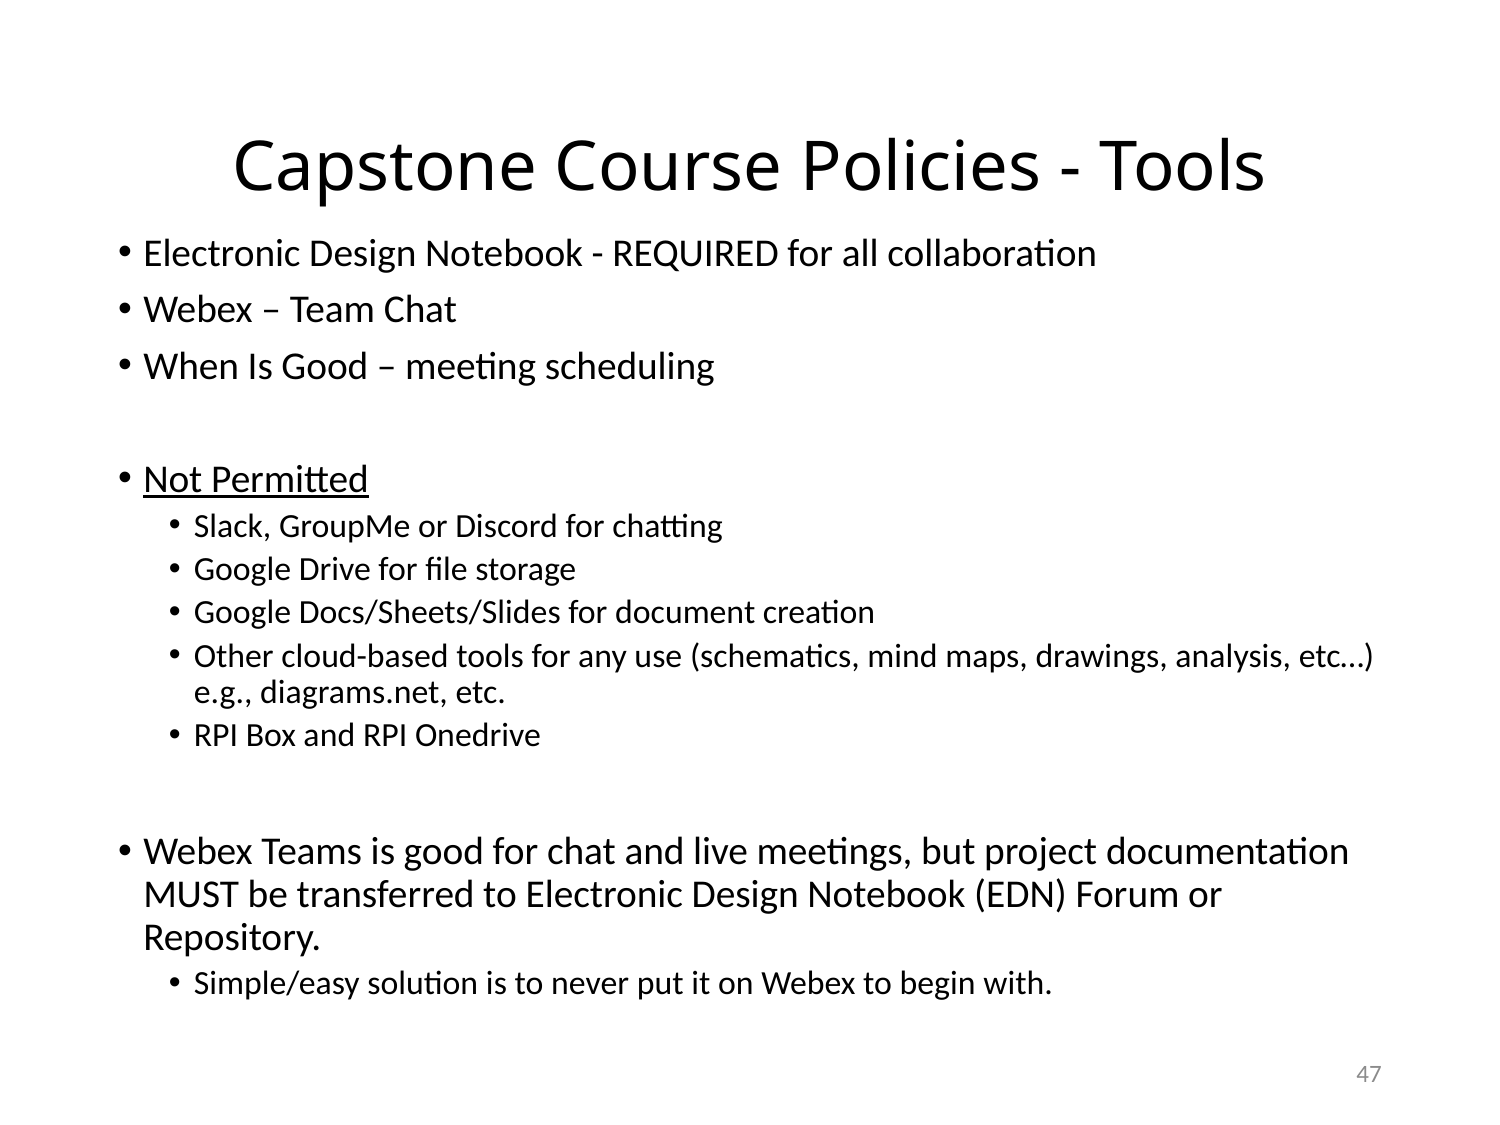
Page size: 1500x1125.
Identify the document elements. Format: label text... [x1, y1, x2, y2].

title Capstone Course Policies - Tools [103, 59, 1397, 224]
list Electronic Design Notebook - REQUIRED for all collaboration Webex – Team Chat When Is Good – meeting scheduling Not Permitted Slack, GroupMe or Discord for chatting Google Drive for file storage Google Docs/Sheets/Slides for document creation Other cloud-based tools for any use (schematics, mind maps, drawings, analysis, etc…) e.g., diagrams.net, etc. RPI Box and RPI Onedrive Webex Teams is good for chat and live meetings, but project documentation MUST be transferred to Electronic Design Notebook (EDN) Forum or Repository. Simple/easy solution is to never put it on Webex to begin with. [103, 224, 1397, 1013]
slide_number 47 [1059, 1042, 1397, 1103]
